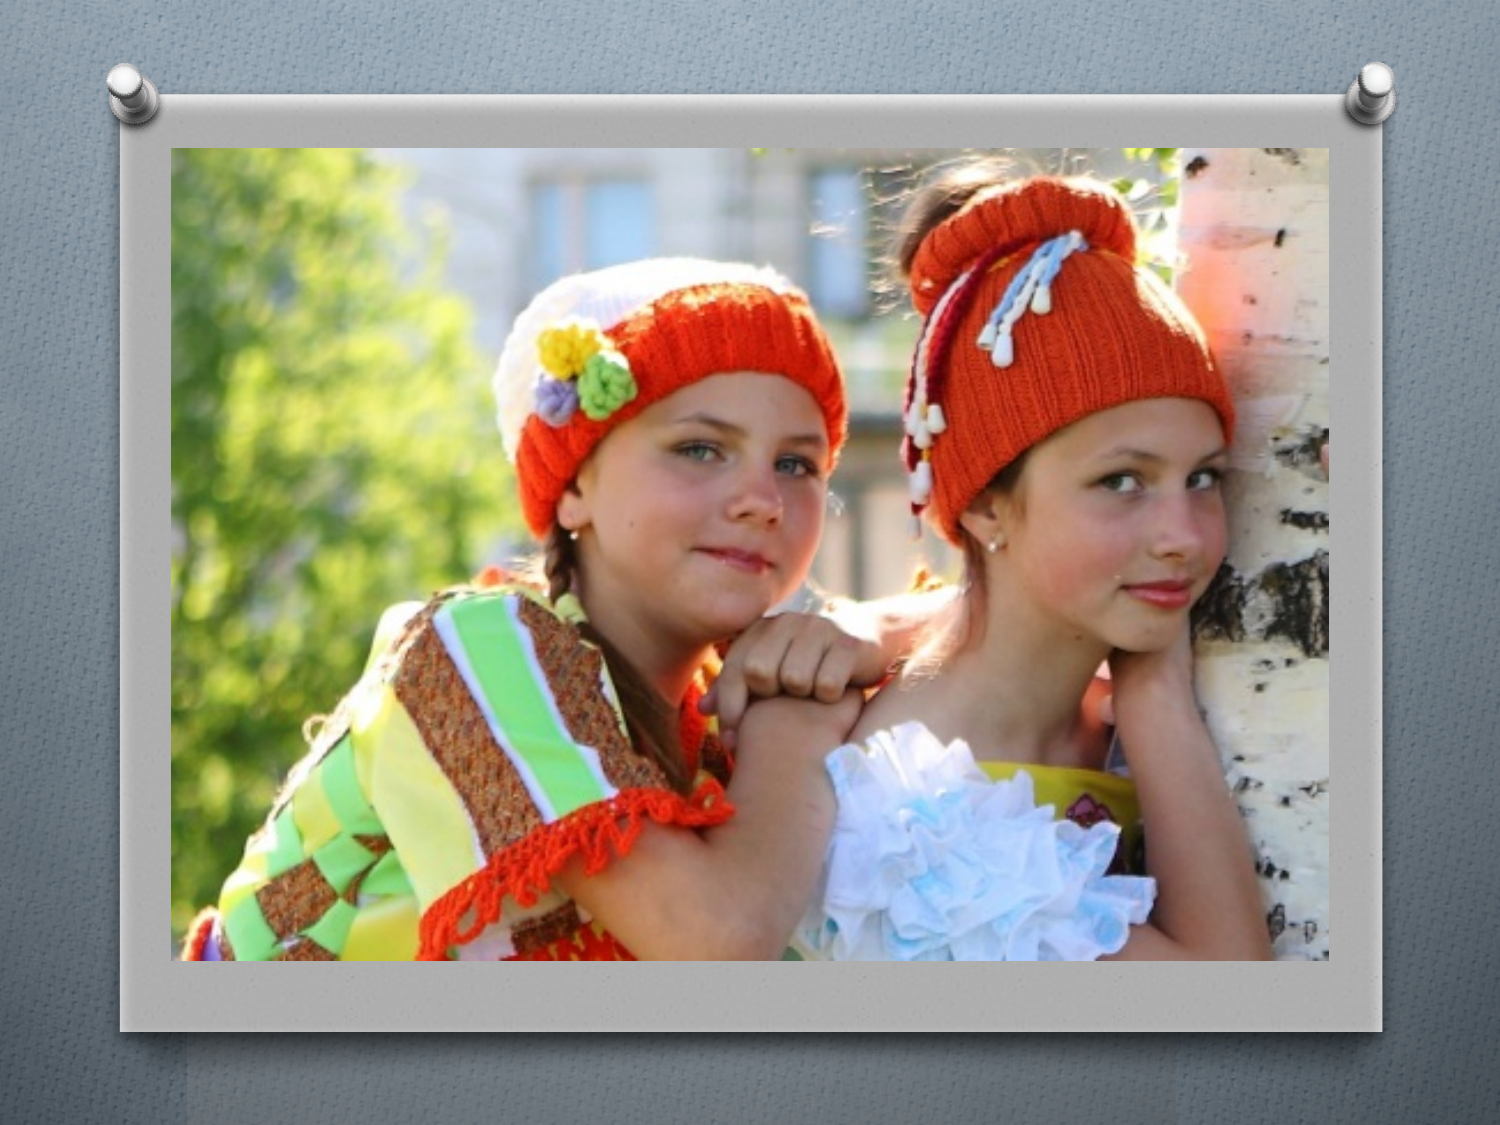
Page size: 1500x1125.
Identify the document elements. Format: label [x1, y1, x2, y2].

list [170, 148, 1329, 961]
picture [75, 29, 198, 153]
picture [1317, 35, 1439, 156]
